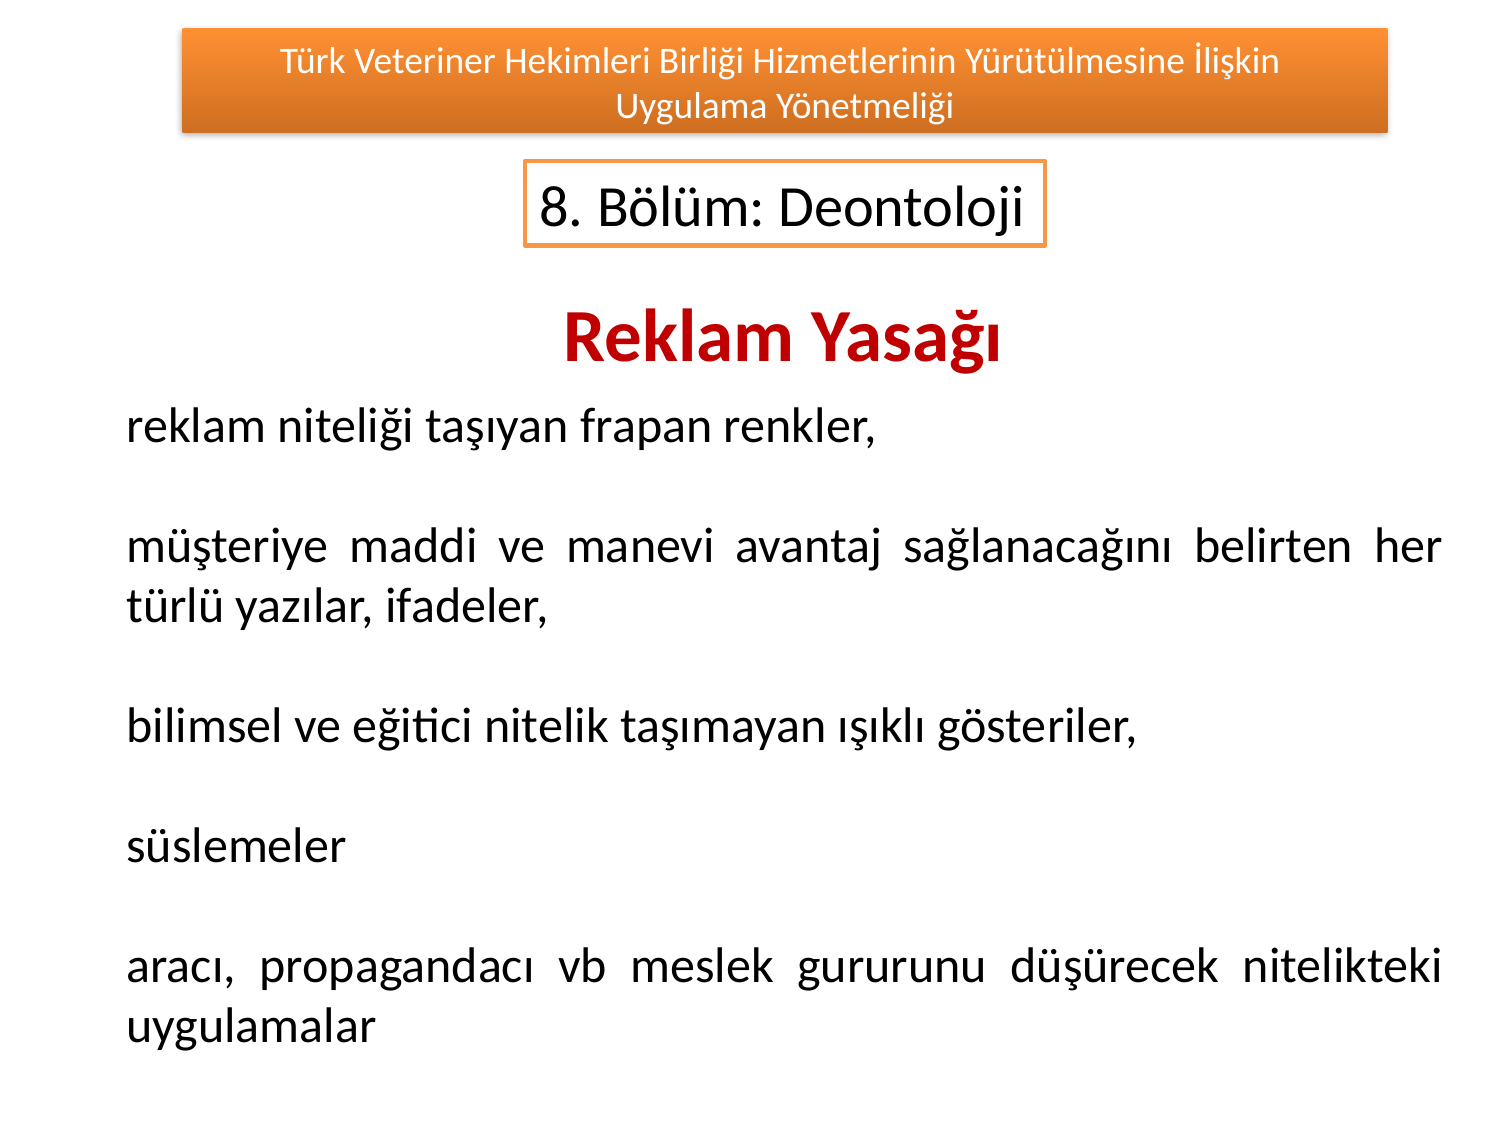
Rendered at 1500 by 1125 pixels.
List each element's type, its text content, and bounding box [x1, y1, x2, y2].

text_box 8. Bölüm: Deontoloji [523, 159, 1047, 248]
text_box Reklam Yasağı [548, 279, 1022, 384]
text_box reklam niteliği taşıyan frapan renkler, müşteriye maddi ve manevi avantaj sağlanacağını belirten her türlü yazılar, ifadeler, bilimsel ve eğitici nitelik taşımayan ışıklı gösteriler, süslemeler aracı, propagandacı vb meslek gururunu düşürecek nitelikteki uygulamalar [111, 385, 1459, 1060]
text_box Türk Veteriner Hekimleri Birliği Hizmetlerinin Yürütülmesine İlişkin Uygulama Yönetmeliği [182, 28, 1388, 133]
